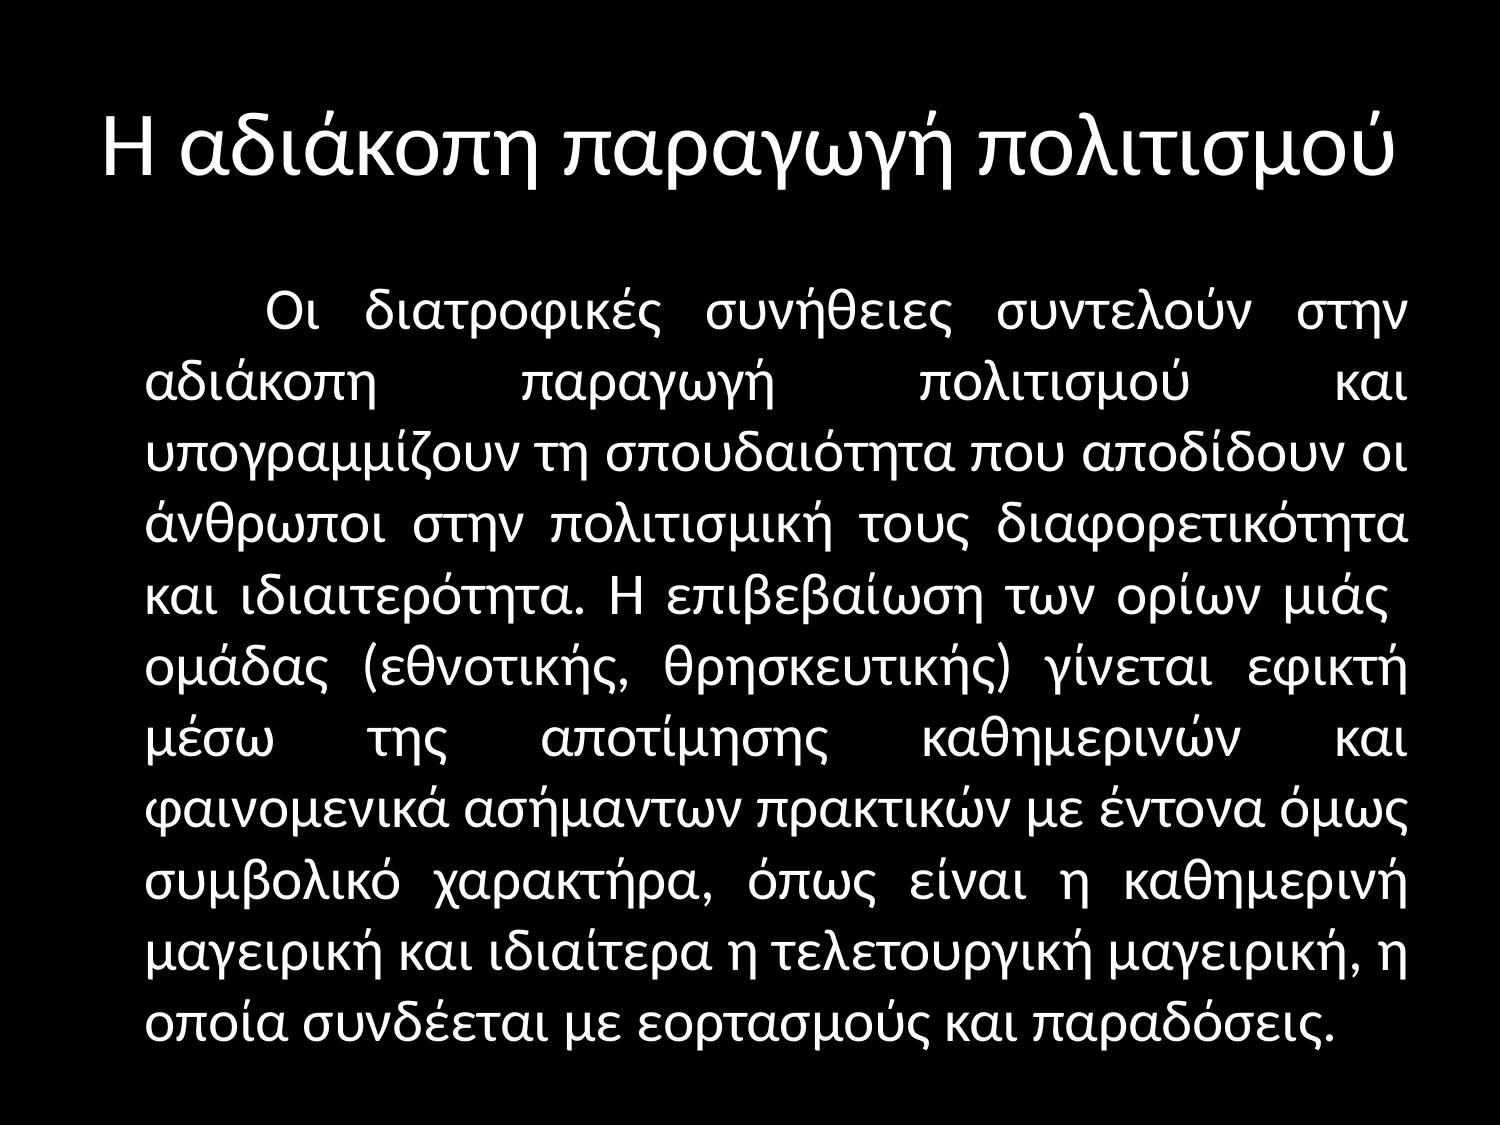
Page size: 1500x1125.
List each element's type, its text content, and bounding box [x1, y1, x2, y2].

list Οι διατροφικές συνήθειες συντελούν στην αδιάκοπη παραγωγή πολιτισμού και υπογραμμίζουν τη σπουδαιότητα που αποδίδουν οι άνθρωποι στην πολιτισμική τους διαφορετικότητα και ιδιαιτερότητα. Η επιβεβαίωση των ορίων μιάς ομάδας (εθνοτικής, θρησκευτικής) γίνεται εφικτή μέσω της αποτίμησης καθημερινών και φαινομενικά ασήμαντων πρακτικών με έντονα όμως συμβολικό χαρακτήρα, όπως είναι η καθημερινή μαγειρική και ιδιαίτερα η τελετουργική μαγειρική, η οποία συνδέεται με εορτασμούς και παραδόσεις. [75, 262, 1425, 1125]
title Η αδιάκοπη παραγωγή πολιτισμού [75, 45, 1425, 233]
